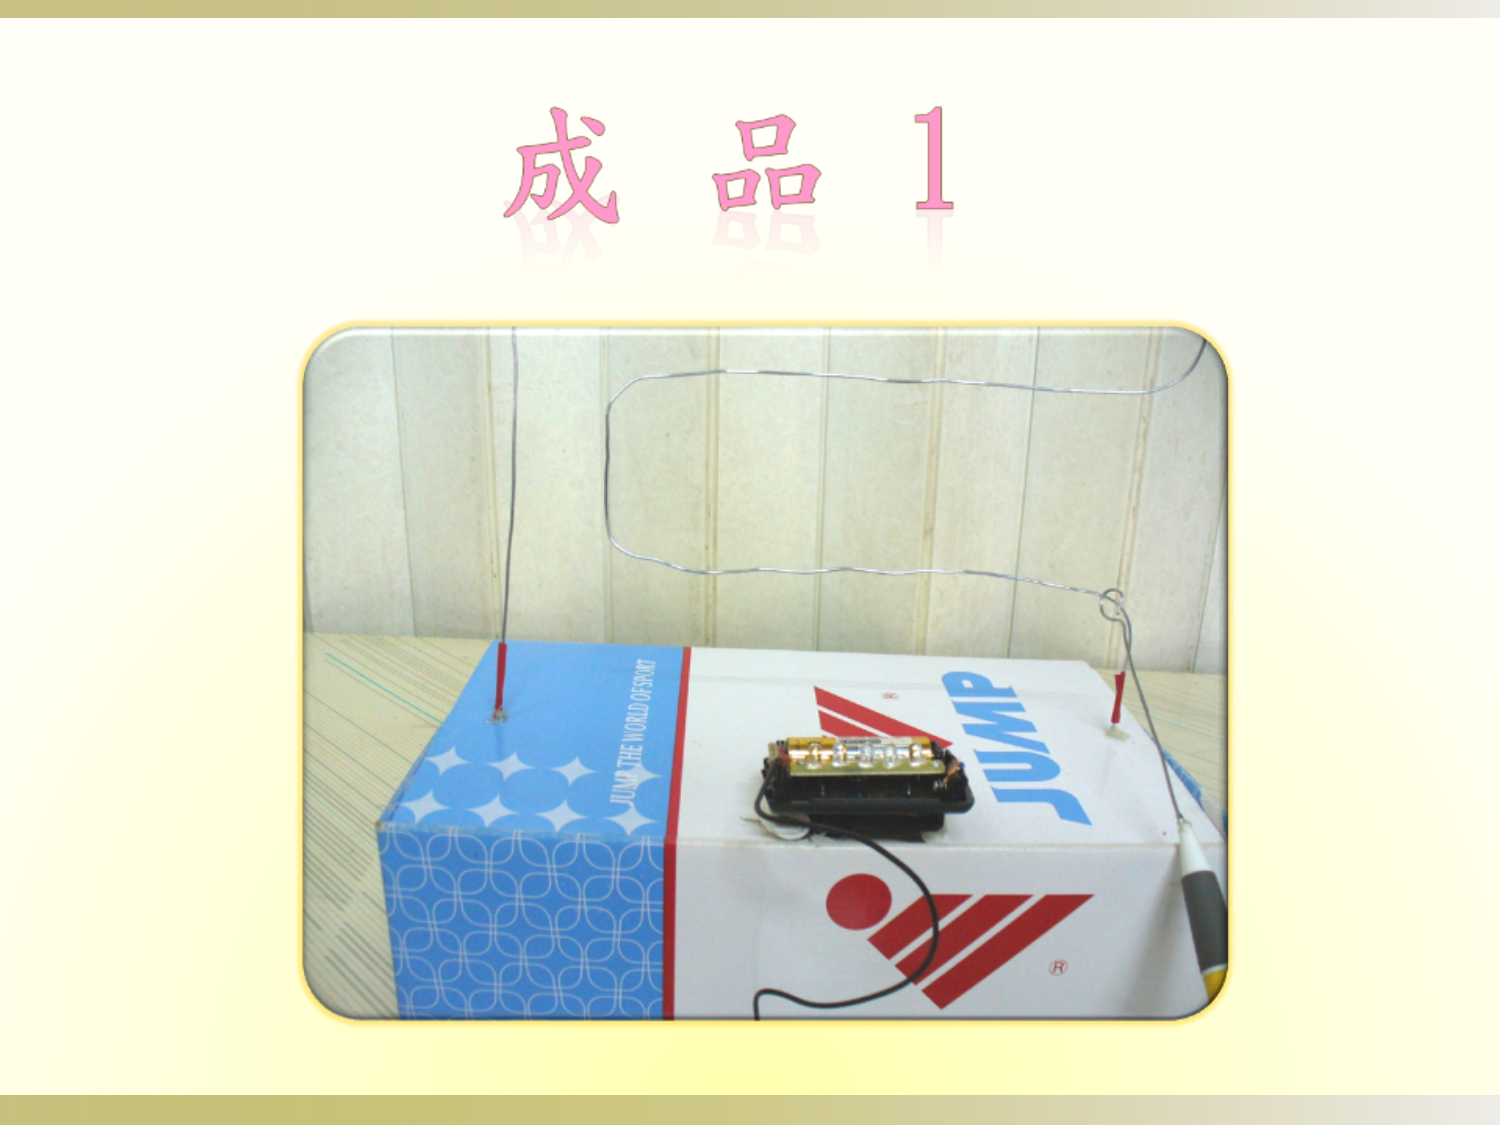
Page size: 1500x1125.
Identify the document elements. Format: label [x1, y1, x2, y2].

picture [289, 32, 1241, 1035]
